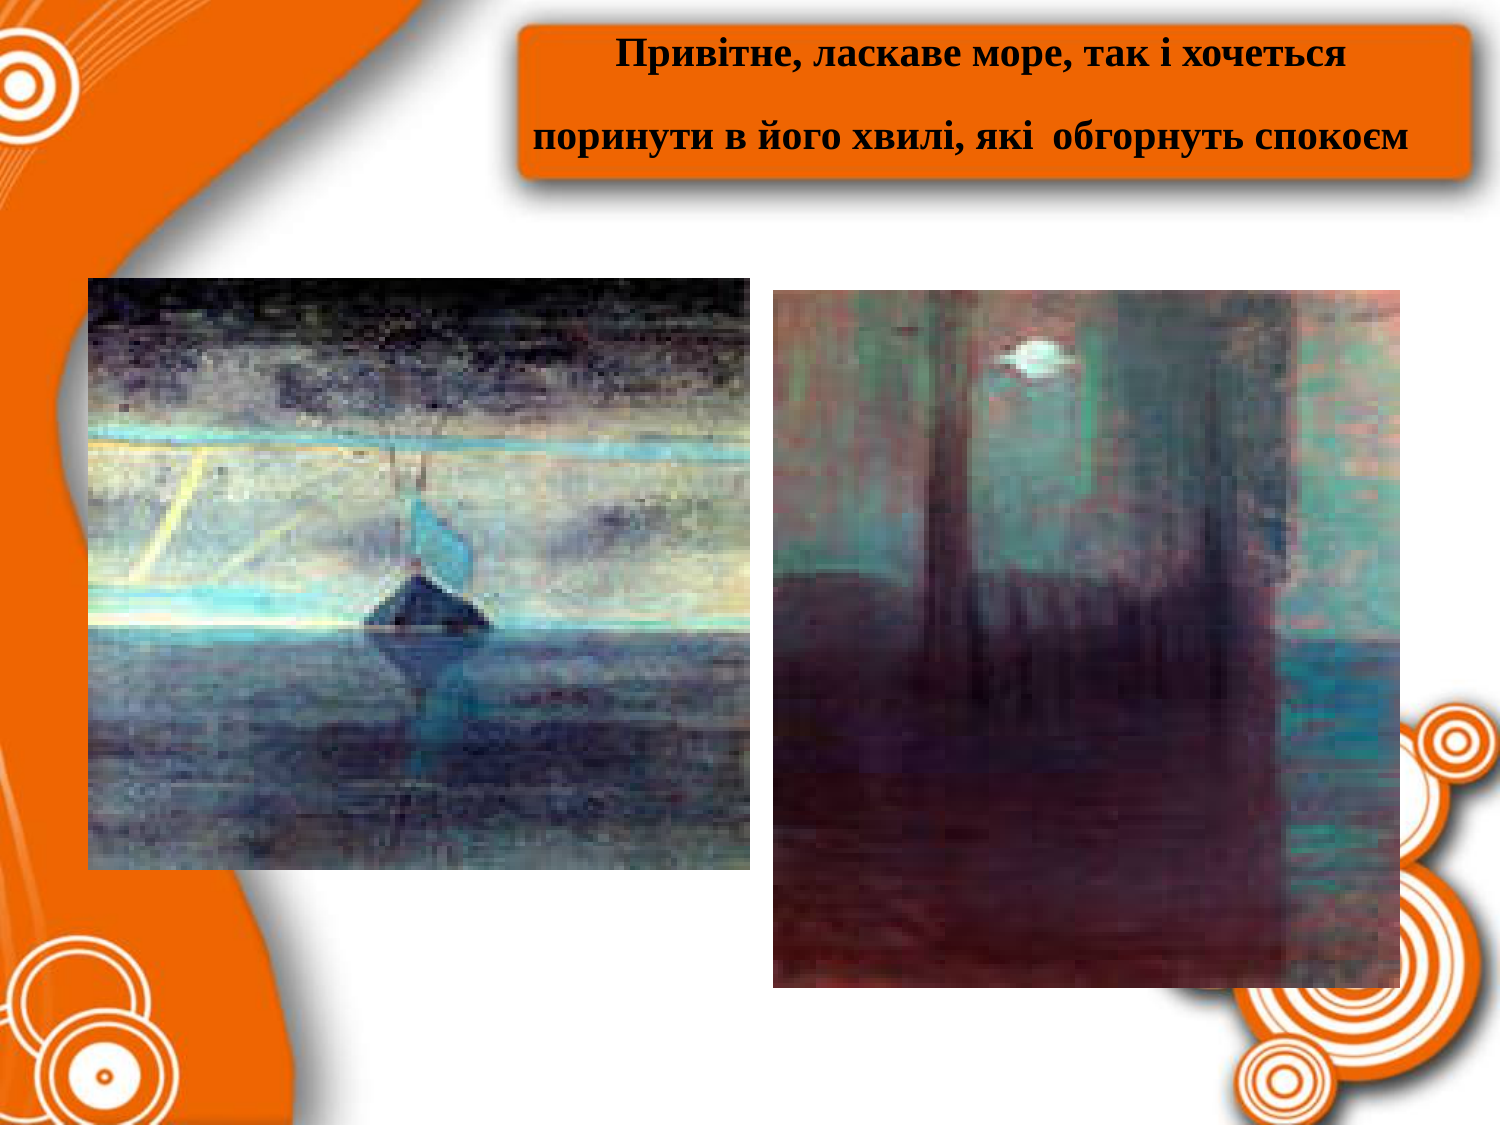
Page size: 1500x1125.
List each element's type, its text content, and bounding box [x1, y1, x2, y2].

title Привітне, ласкаве море, так і хочеться поринути в його хвилі, які обгорнуть спокоєм [513, 30, 1449, 159]
picture [0, 0, 1500, 1125]
list [123, 262, 1483, 1006]
